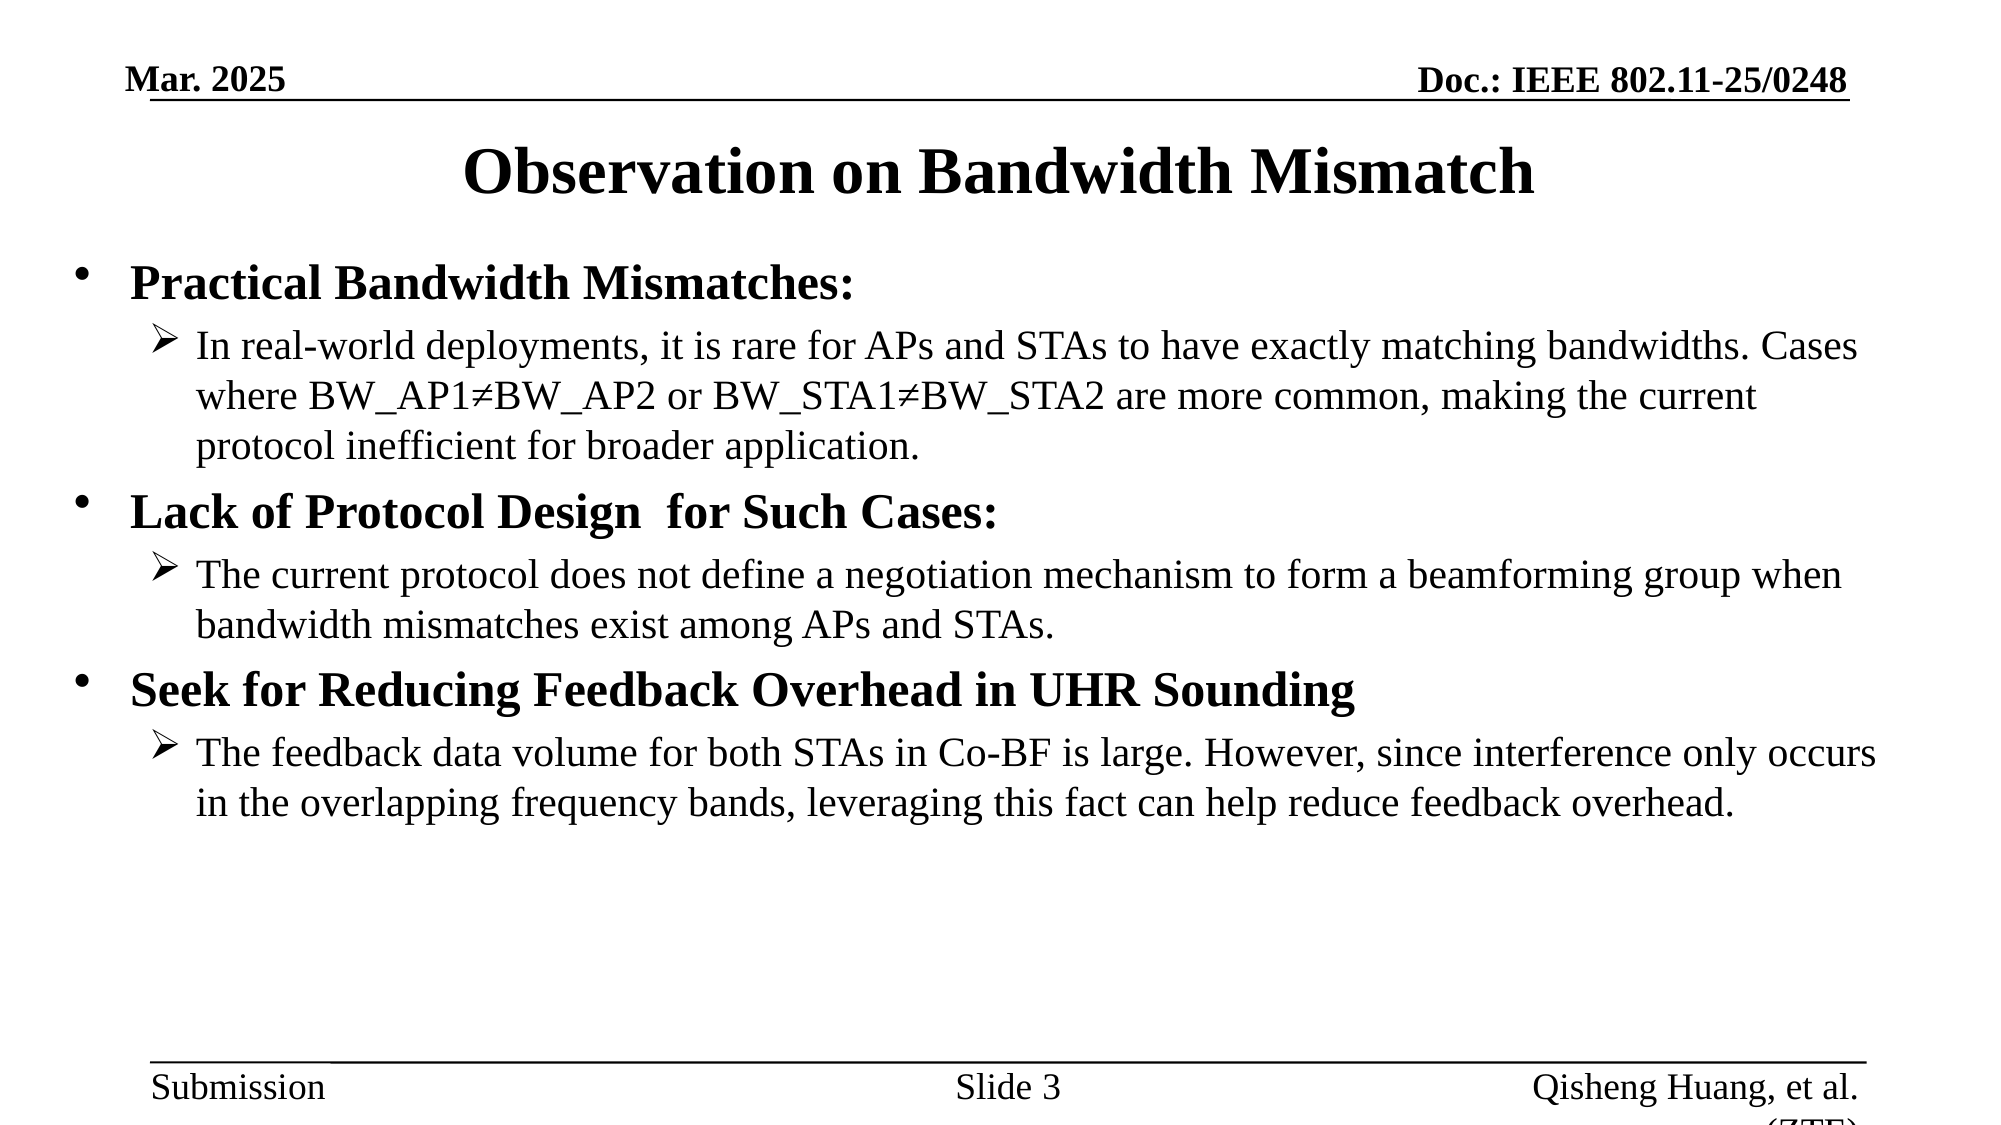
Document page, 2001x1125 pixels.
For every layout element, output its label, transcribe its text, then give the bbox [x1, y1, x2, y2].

footer Qisheng Huang, et al. (ZTE) [1430, 1062, 1860, 1108]
title Observation on Bandwidth Mismatch [149, 91, 1851, 241]
slide_number Slide 3 [942, 1061, 1075, 1108]
list Practical Bandwidth Mismatches: In real-world deployments, it is rare for APs and STAs to have exactly matching bandwidths. Cases where BW_AP1≠BW_AP2 or BW_STA1≠BW_STA2 are more common, making the current protocol inefficient for broader application. Lack of Protocol Design for Such Cases: The current protocol does not define a negotiation mechanism to form a beamforming group when bandwidth mismatches exist among APs and STAs. Seek for Reducing Feedback Overhead in UHR Sounding The feedback data volume for both STAs in Co-BF is large. However, since interference only occurs in the overlapping frequency bands, leveraging this fact can help reduce feedback overhead. [58, 241, 1911, 955]
